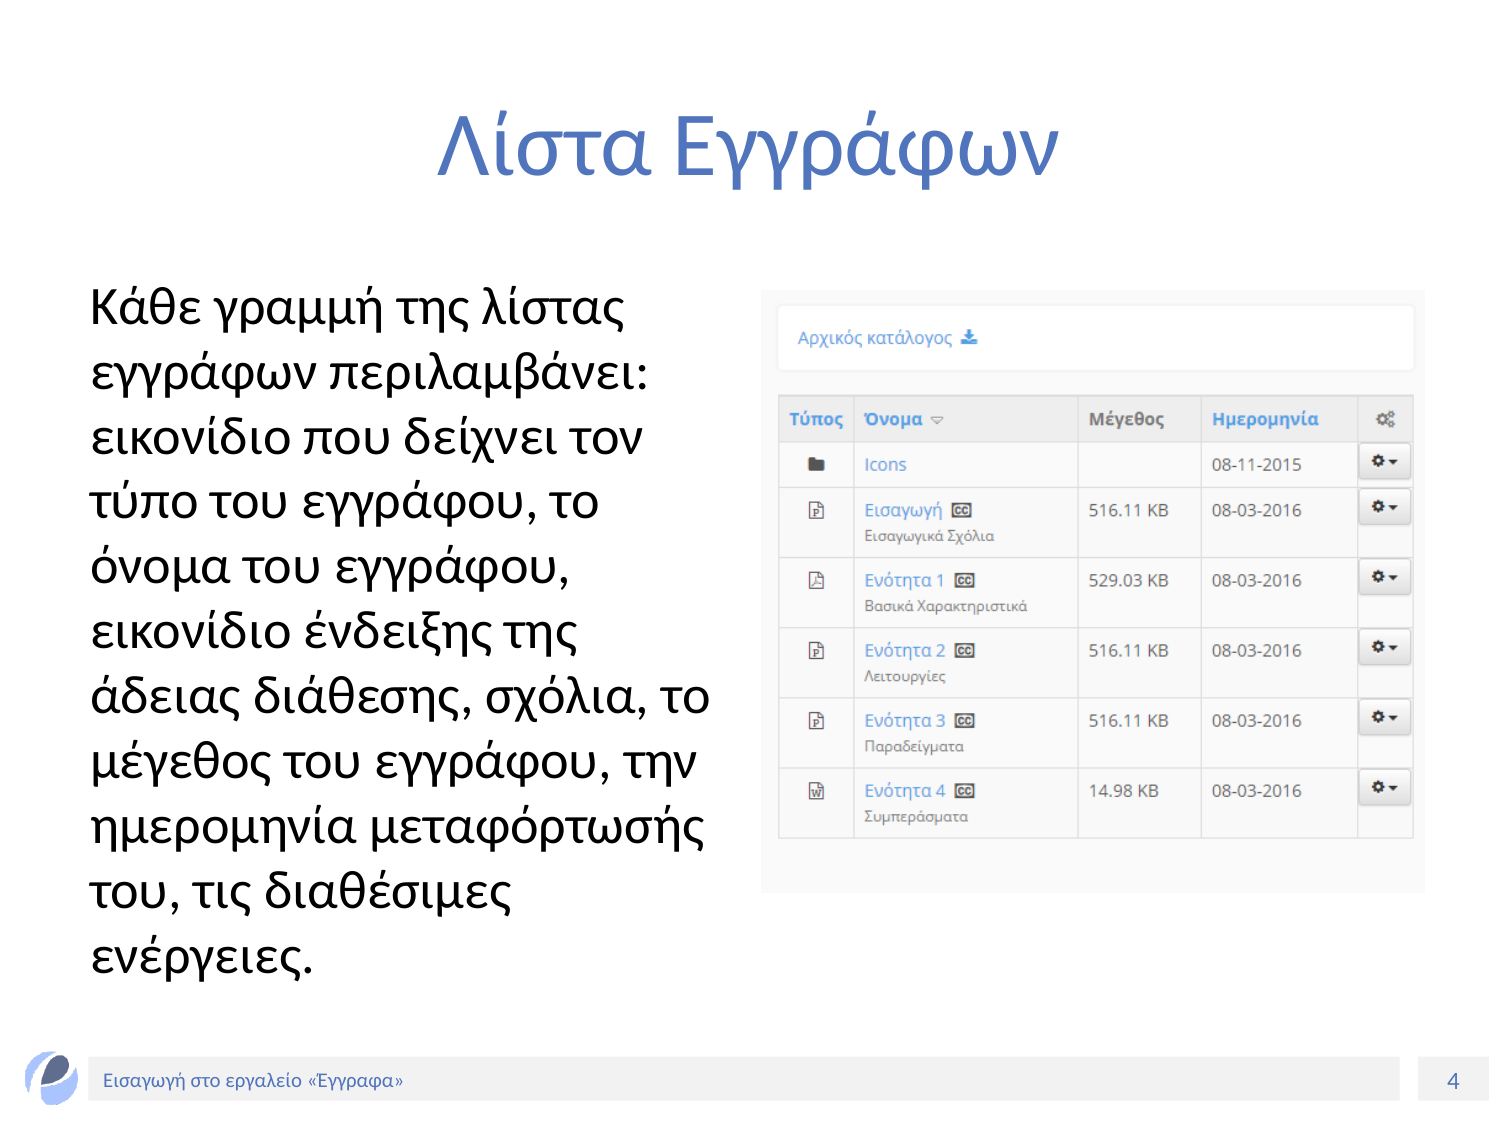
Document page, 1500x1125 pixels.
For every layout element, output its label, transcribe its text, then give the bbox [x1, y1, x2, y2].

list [761, 290, 1425, 894]
list Κάθε γραμμή της λίστας εγγράφων περιλαμβάνει: εικονίδιο που δείχνει τον τύπο του εγγράφου, το όνομα του εγγράφου, εικονίδιο ένδειξης της άδειας διάθεσης, σχόλια, το μέγεθος του εγγράφου, την ημερομηνία μεταφόρτωσής του, τις διαθέσιμες ενέργειες. [75, 262, 738, 1005]
title Λίστα Εγγράφων [75, 45, 1425, 233]
